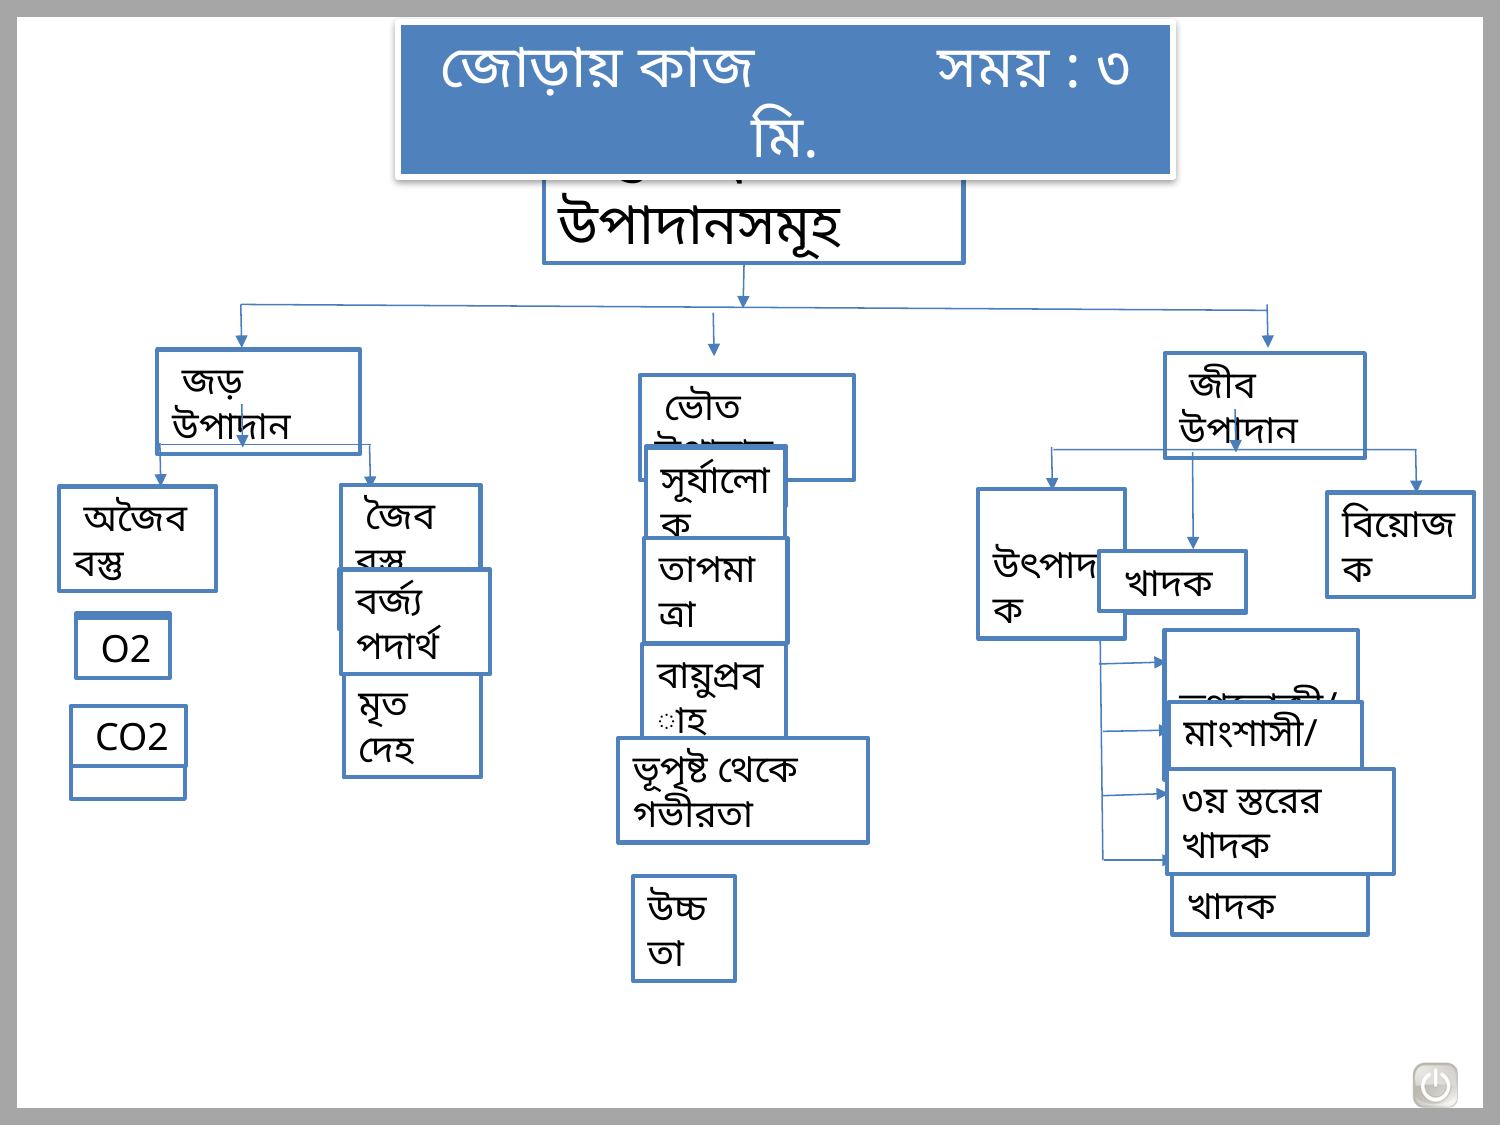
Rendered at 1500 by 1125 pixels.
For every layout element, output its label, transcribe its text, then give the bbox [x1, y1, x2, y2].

text_box তৃণভোজী/১ম [1162, 740, 1167, 782]
text_box জীব উপাদান [1163, 351, 1367, 448]
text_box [1099, 802, 1104, 861]
text_box ৩য় স্তরের খাদক [1165, 767, 1396, 876]
text_box ভৌত উপাদান [638, 373, 856, 482]
text_box O2 [74, 616, 172, 680]
text_box অজৈব বস্তু [57, 484, 218, 593]
text_box জড় উপাদান [155, 347, 362, 445]
text_box মৃত দেহ [342, 676, 483, 779]
text_box [74, 611, 172, 616]
text_box সূর্যালোক [644, 446, 787, 536]
text_box বাস্তুতন্ত্রের উপাদানসমূহ [542, 188, 966, 265]
text_box CO2 [69, 704, 188, 768]
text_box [1099, 613, 1104, 661]
text_box বিয়োজক [1325, 490, 1476, 599]
text_box উৎপাদক [976, 487, 1127, 641]
text_box [69, 768, 187, 801]
text_box উচ্চতা [631, 874, 737, 983]
text_box তাপমাত্রা [642, 536, 790, 645]
text_box বায়ুপ্রবাহ [640, 642, 788, 736]
text_box বর্জ্য পদার্থ [339, 567, 492, 676]
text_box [1099, 673, 1104, 733]
text_box জোড়ায় কাজ সময় : ৩ মি. [395, 19, 1176, 180]
text_box মাংশাসী/২য় [1167, 700, 1364, 767]
text_box তৃণভোজী/১ম [1162, 628, 1360, 728]
text_box সর্বোচ্চ খাদক [1170, 876, 1370, 937]
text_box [1099, 736, 1104, 793]
text_box জৈব বস্তু [339, 483, 483, 567]
text_box খাদক [1097, 549, 1248, 613]
text_box ভূপৃষ্ট থেকে গভীরতা [616, 736, 870, 845]
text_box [242, 304, 1266, 311]
